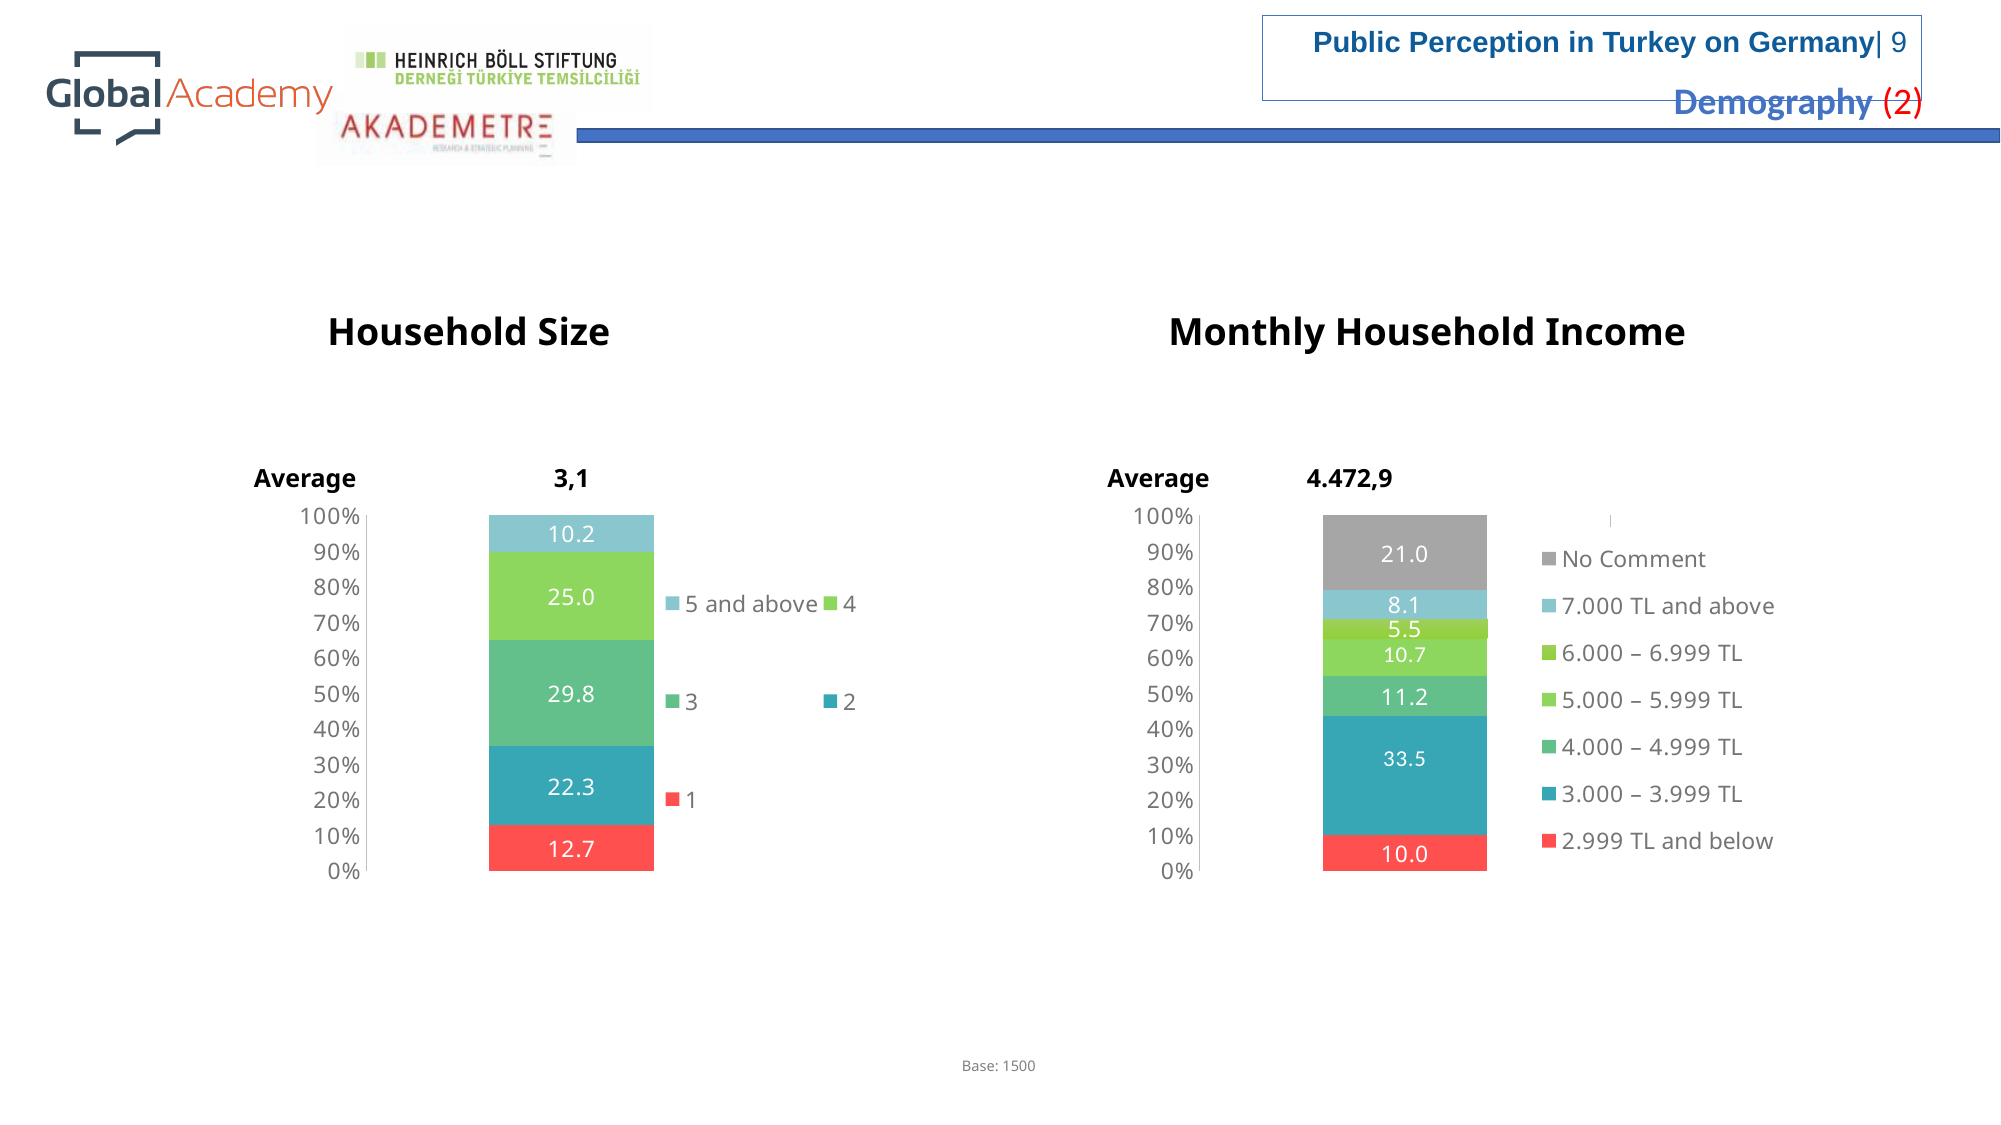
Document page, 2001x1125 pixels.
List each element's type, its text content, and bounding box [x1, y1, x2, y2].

text_box Demography (2) [1659, 69, 1971, 130]
text_box Average 4.472,9 [1092, 454, 1652, 500]
text_box Monthly Household Income [1094, 300, 1761, 361]
chart [1109, 500, 1903, 905]
text_box Household Size [222, 300, 716, 361]
text_box Average 3,1 [239, 454, 799, 500]
text_box Base: 1500 [937, 1049, 1060, 1082]
picture [18, 24, 653, 166]
chart [275, 500, 1069, 905]
